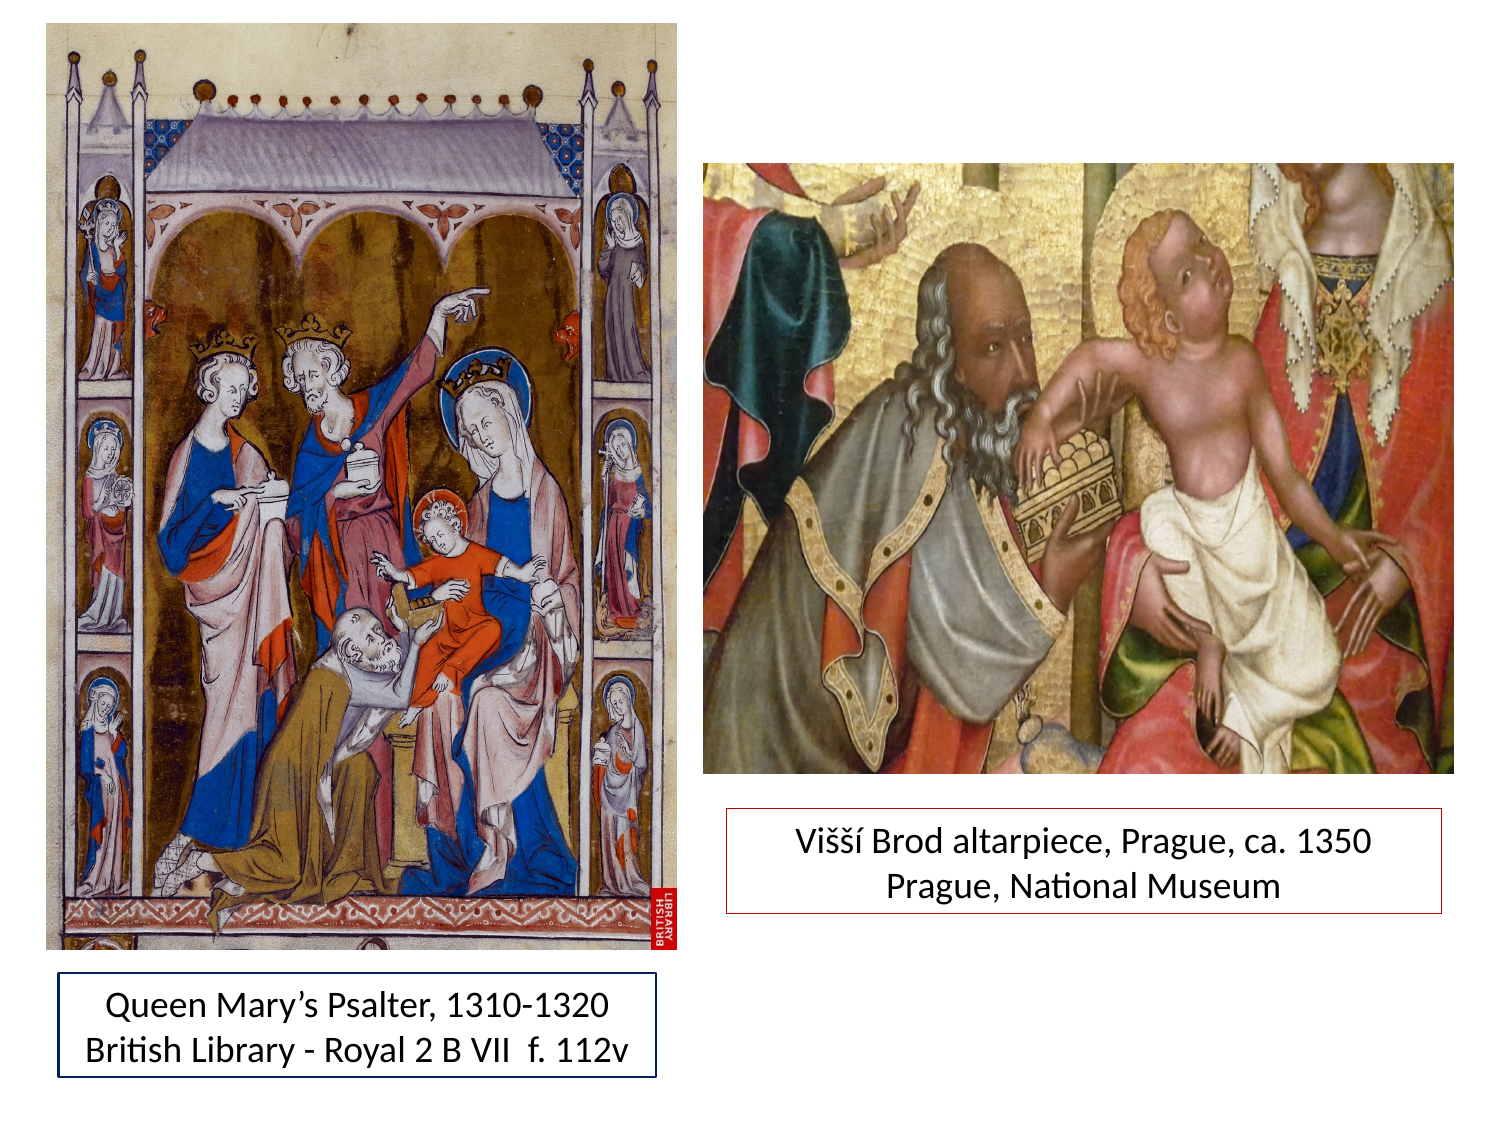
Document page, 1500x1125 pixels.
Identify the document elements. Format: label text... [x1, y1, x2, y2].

picture [46, 23, 677, 950]
picture [702, 163, 1454, 774]
text_box Višší Brod altarpiece, Prague, ca. 1350 Prague, National Museum [726, 808, 1442, 914]
text_box Queen Mary’s Psalter, 1310-1320 British Library - Royal 2 B VII f. 112v [58, 972, 657, 1078]
